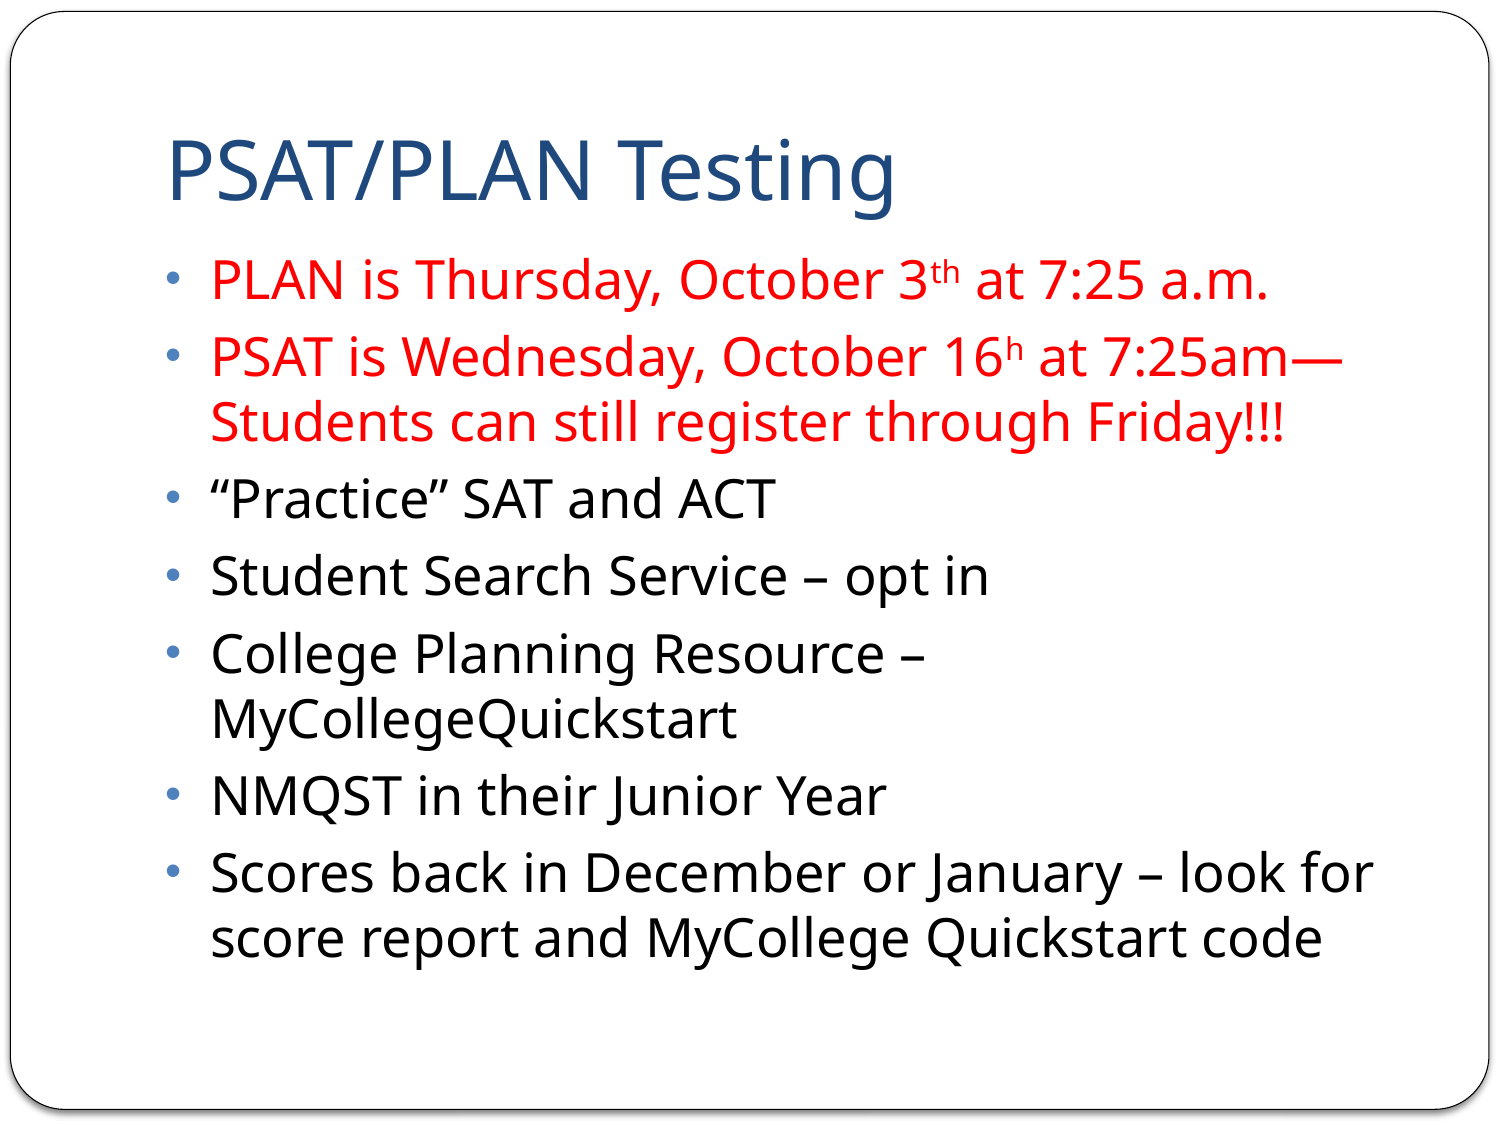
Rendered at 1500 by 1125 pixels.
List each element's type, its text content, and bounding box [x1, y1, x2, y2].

title PSAT/PLAN Testing [149, 44, 1426, 233]
list PLAN is Thursday, October 3th at 7:25 a.m. PSAT is Wednesday, October 16h at 7:25am—Students can still register through Friday!!! “Practice” SAT and ACT Student Search Service – opt in College Planning Resource – MyCollegeQuickstart NMQST in their Junior Year Scores back in December or January – look for score report and MyCollege Quickstart code [149, 237, 1426, 988]
